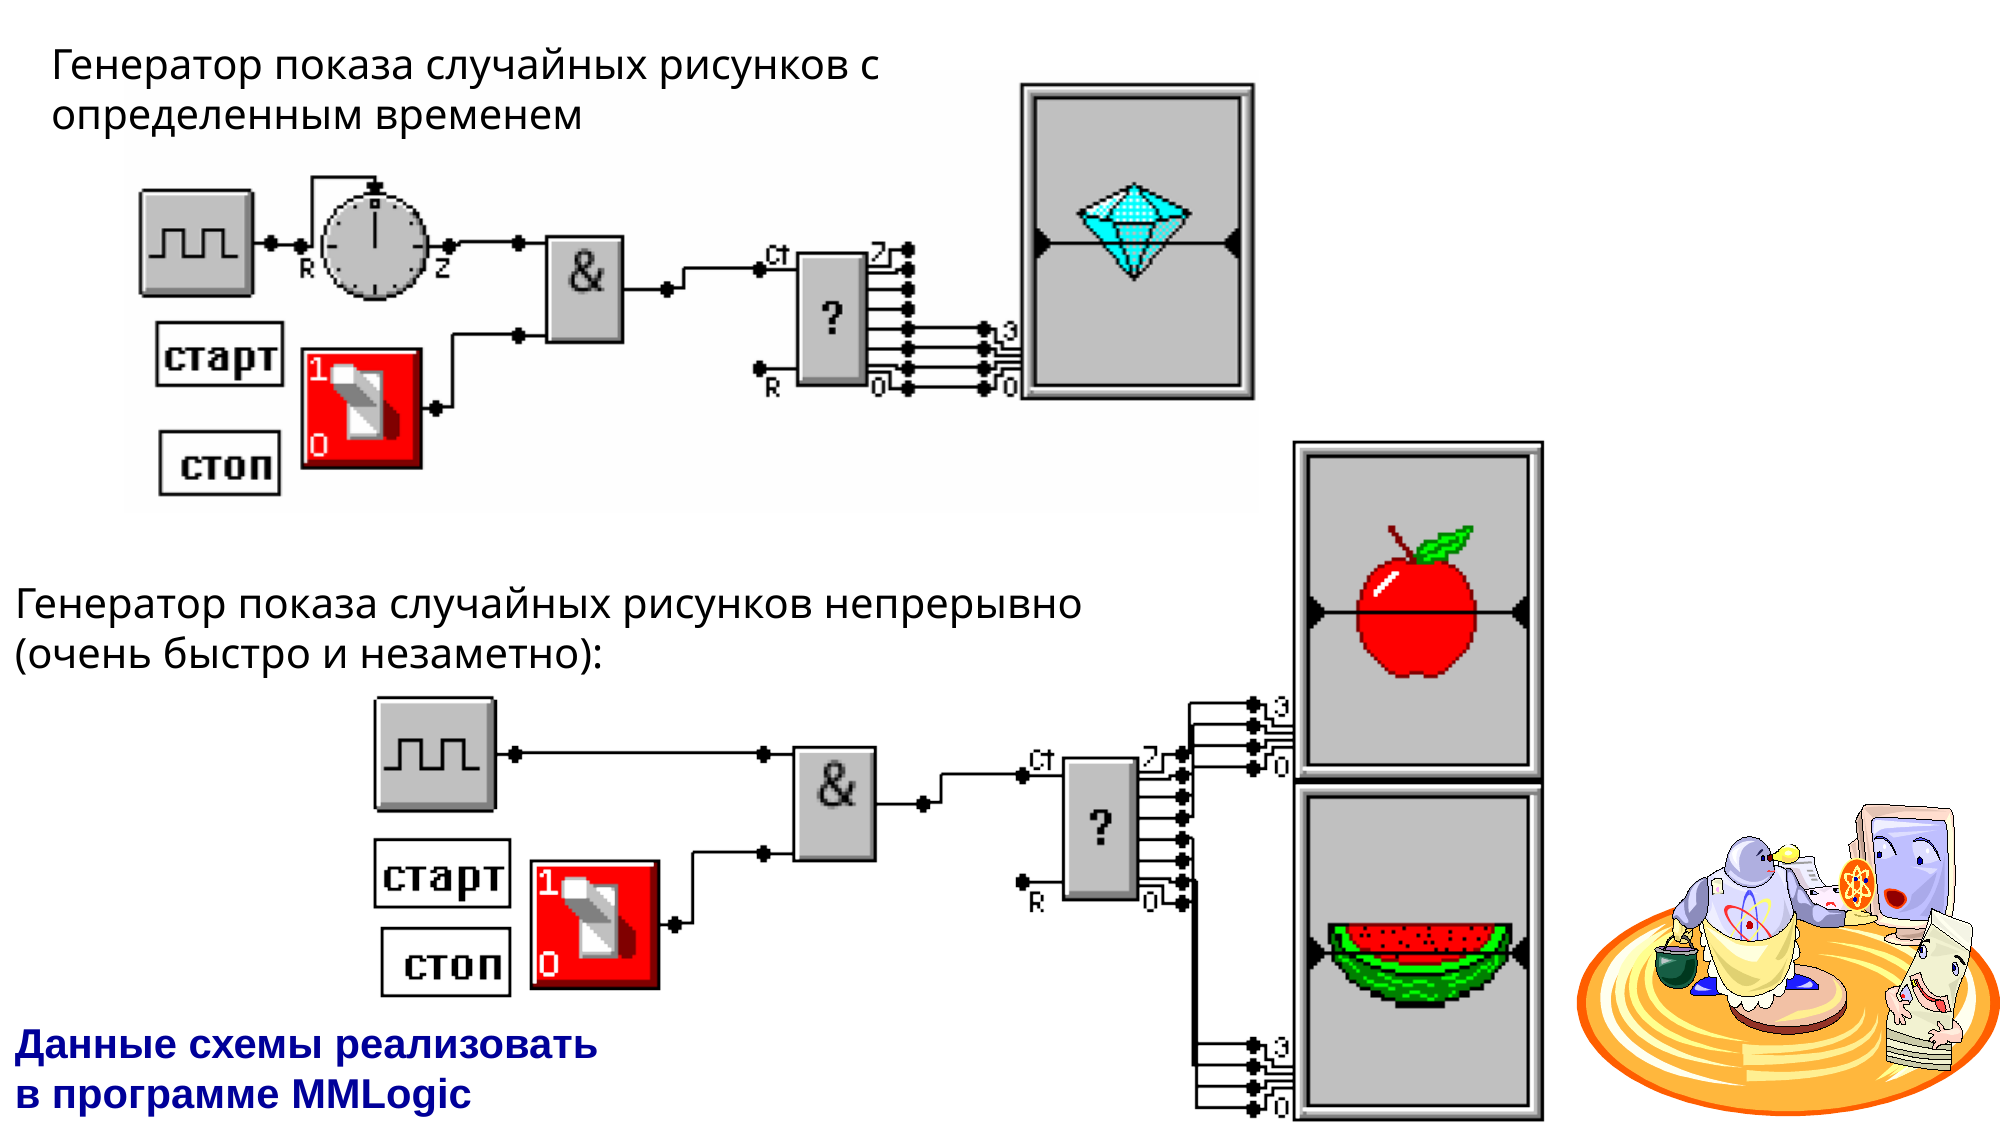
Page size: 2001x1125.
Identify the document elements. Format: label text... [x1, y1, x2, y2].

picture [124, 70, 1558, 1125]
text_box Генератор показа случайных рисунков с определенным временем [36, 30, 970, 146]
text_box Данные схемы реализовать в программе MMLogic [0, 1009, 364, 1125]
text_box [1568, 804, 2000, 1125]
text_box Генератор показа случайных рисунков непрерывно (очень быстро и незаметно): [0, 569, 364, 684]
